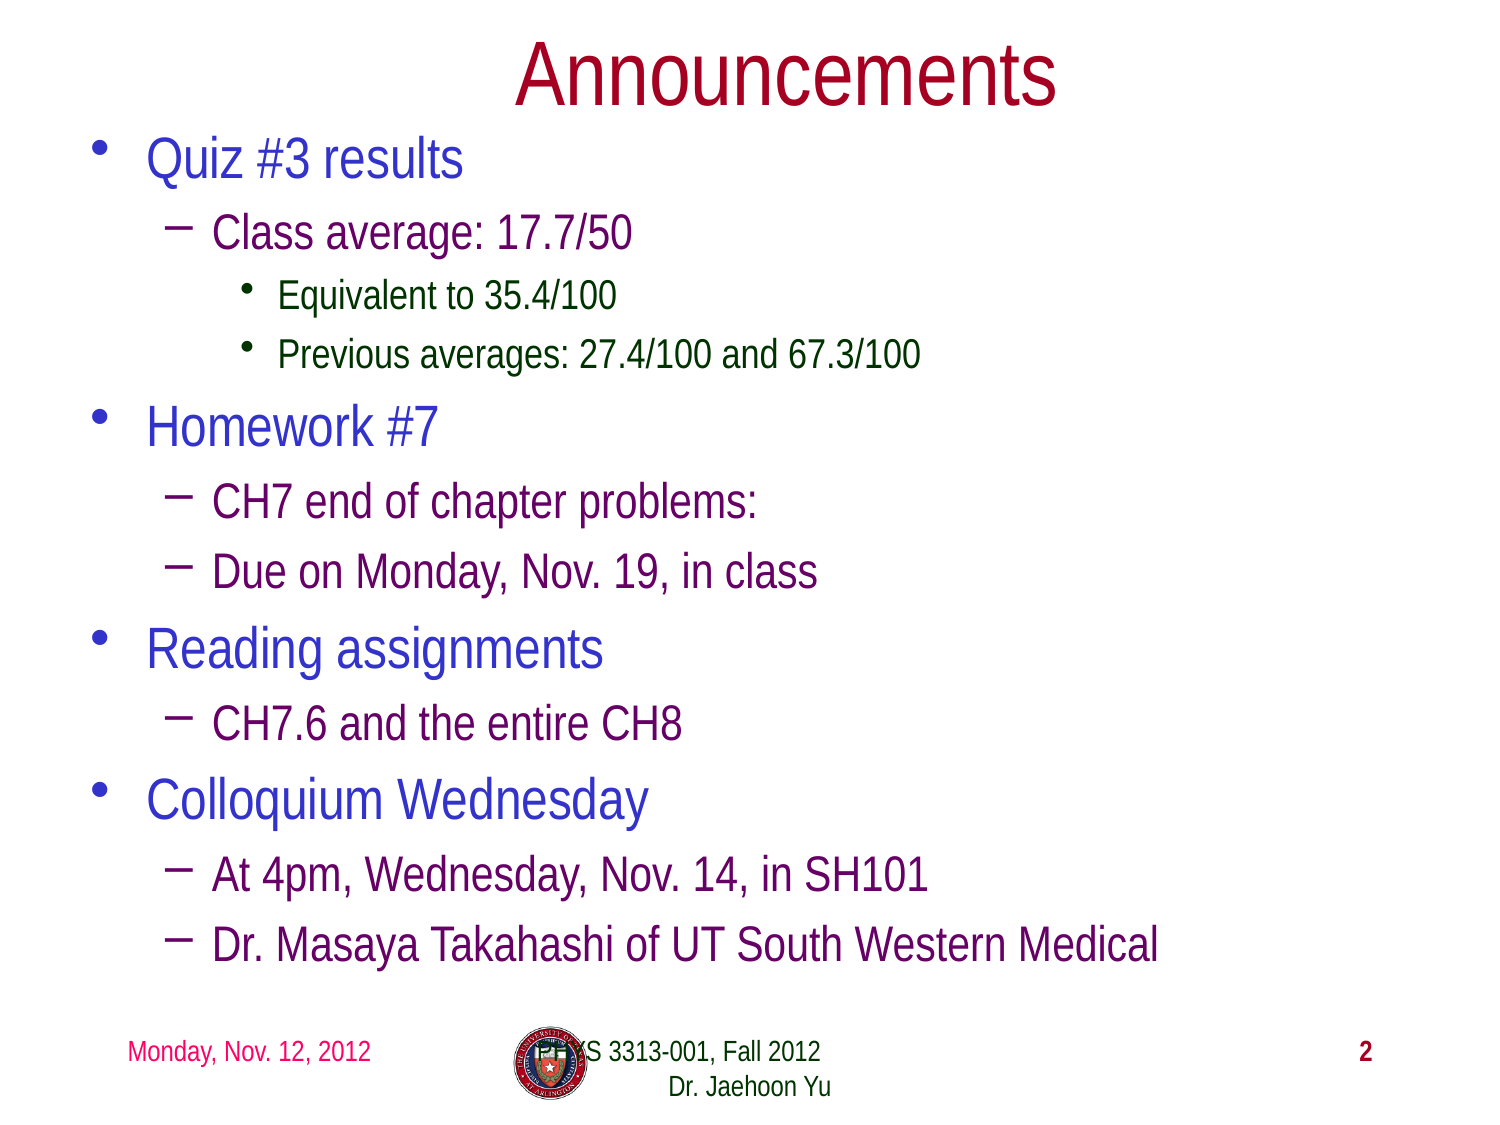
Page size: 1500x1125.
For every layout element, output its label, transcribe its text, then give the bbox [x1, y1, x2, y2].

list Quiz #3 results Class average: 17.7/50 Equivalent to 35.4/100 Previous averages: 27.4/100 and 67.3/100 Homework #7 CH7 end of chapter problems: Due on Monday, Nov. 19, in class Reading assignments CH7.6 and the entire CH8 Colloquium Wednesday At 4pm, Wednesday, Nov. 14, in SH101 Dr. Masaya Takahashi of UT South Western Medical [74, 112, 1438, 976]
slide_number 2 [1074, 1024, 1388, 1101]
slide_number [112, 1024, 426, 1101]
title Announcements [149, 0, 1426, 112]
footer PHYS 3313-001, Fall 2012 Dr. Jaehoon Yu [512, 1024, 988, 1101]
